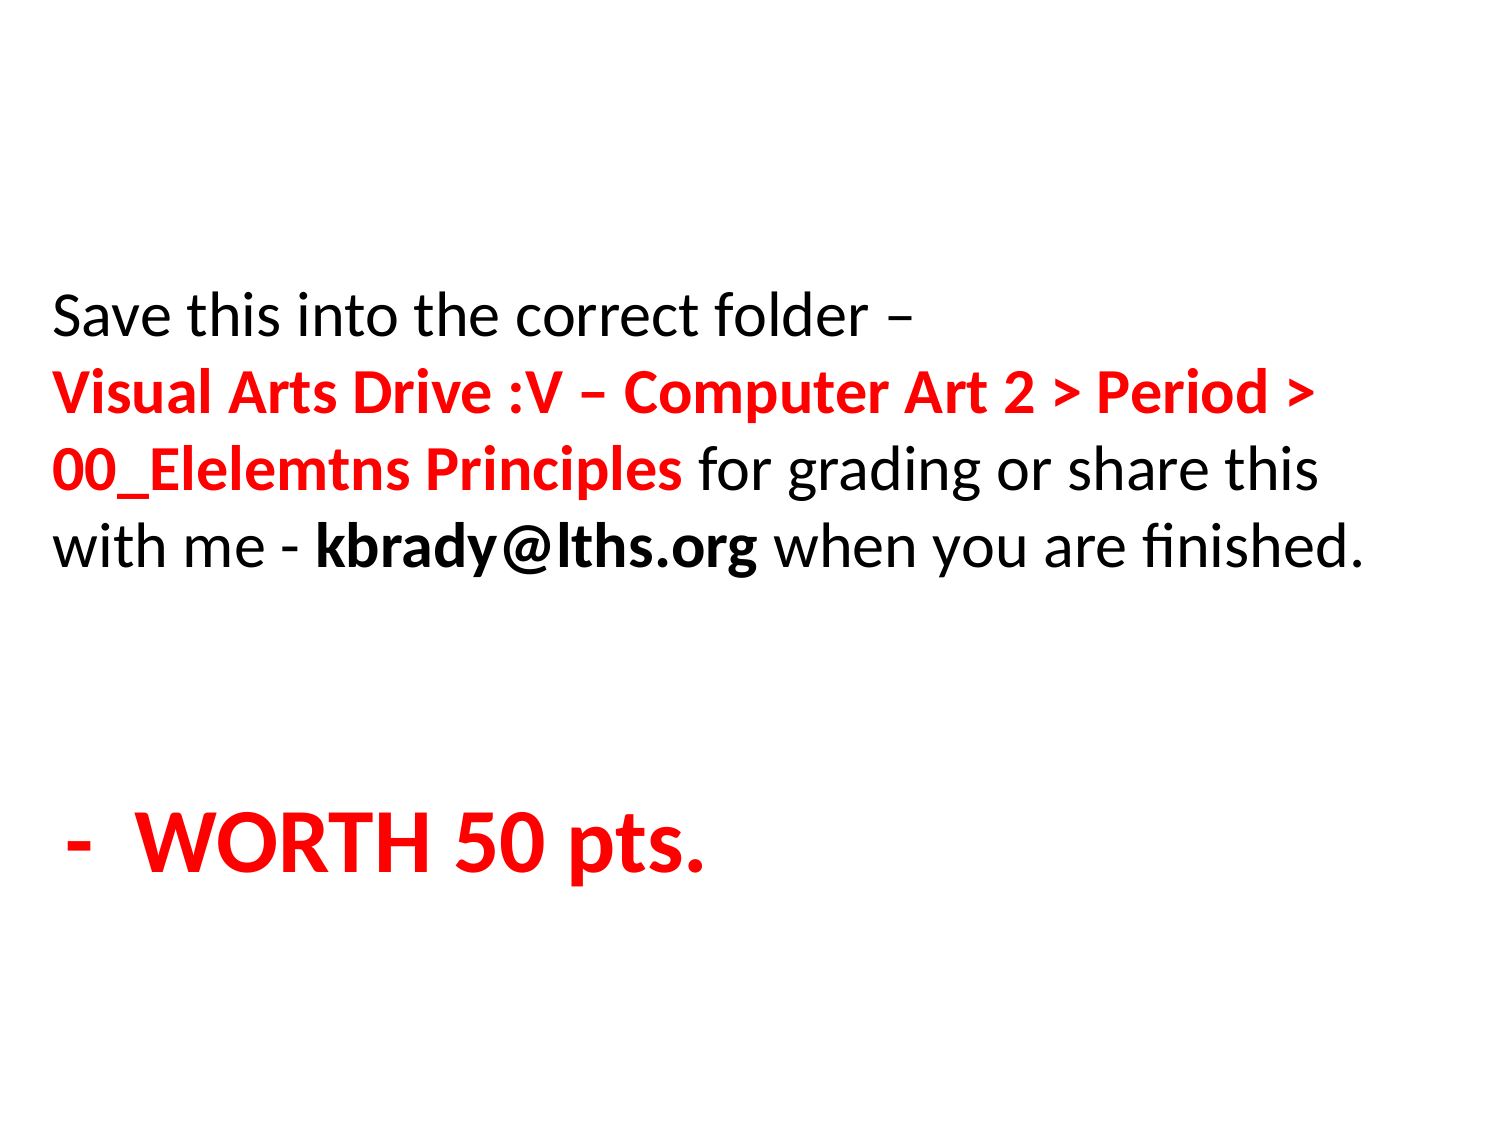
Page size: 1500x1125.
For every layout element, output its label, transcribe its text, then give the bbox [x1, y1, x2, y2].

title Save this into the correct folder – Visual Arts Drive :V – Computer Art 2 > Period > 00_Elelemtns Principles for grading or share this with me - kbrady@lths.org when you are finished. [37, 262, 1450, 591]
subtitle - WORTH 50 pts. [50, 675, 1275, 963]
